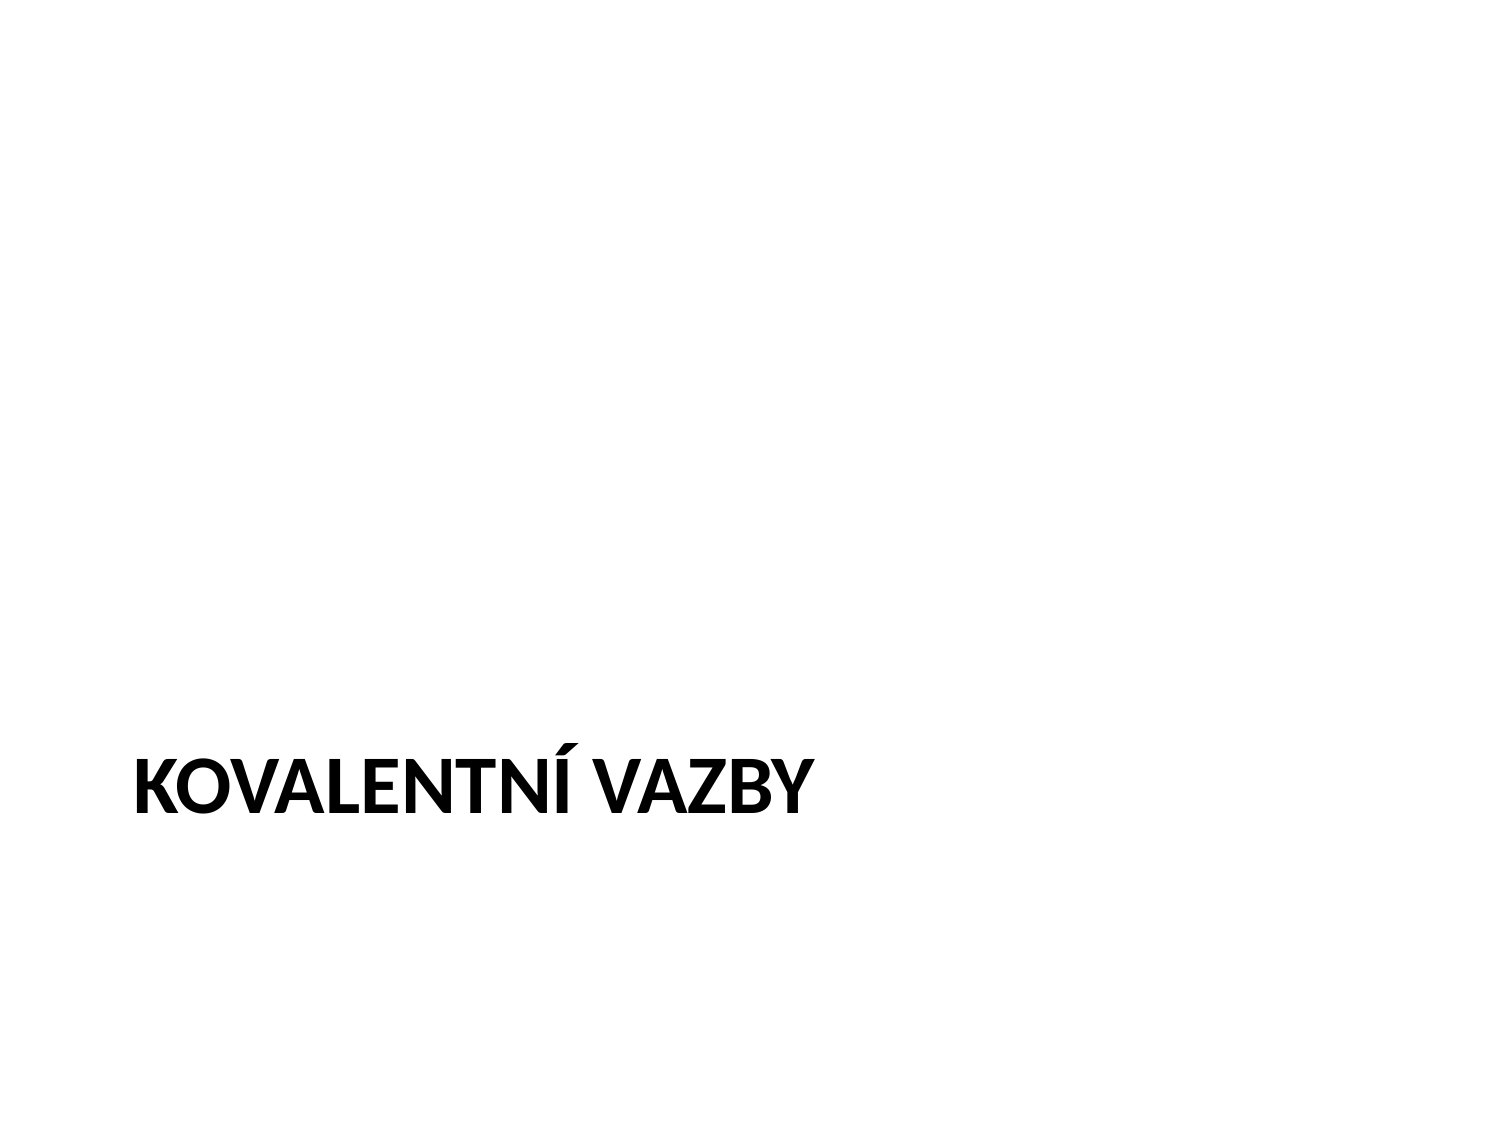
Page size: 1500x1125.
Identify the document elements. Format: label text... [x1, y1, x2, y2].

title Kovalentní vazby [118, 722, 1394, 947]
